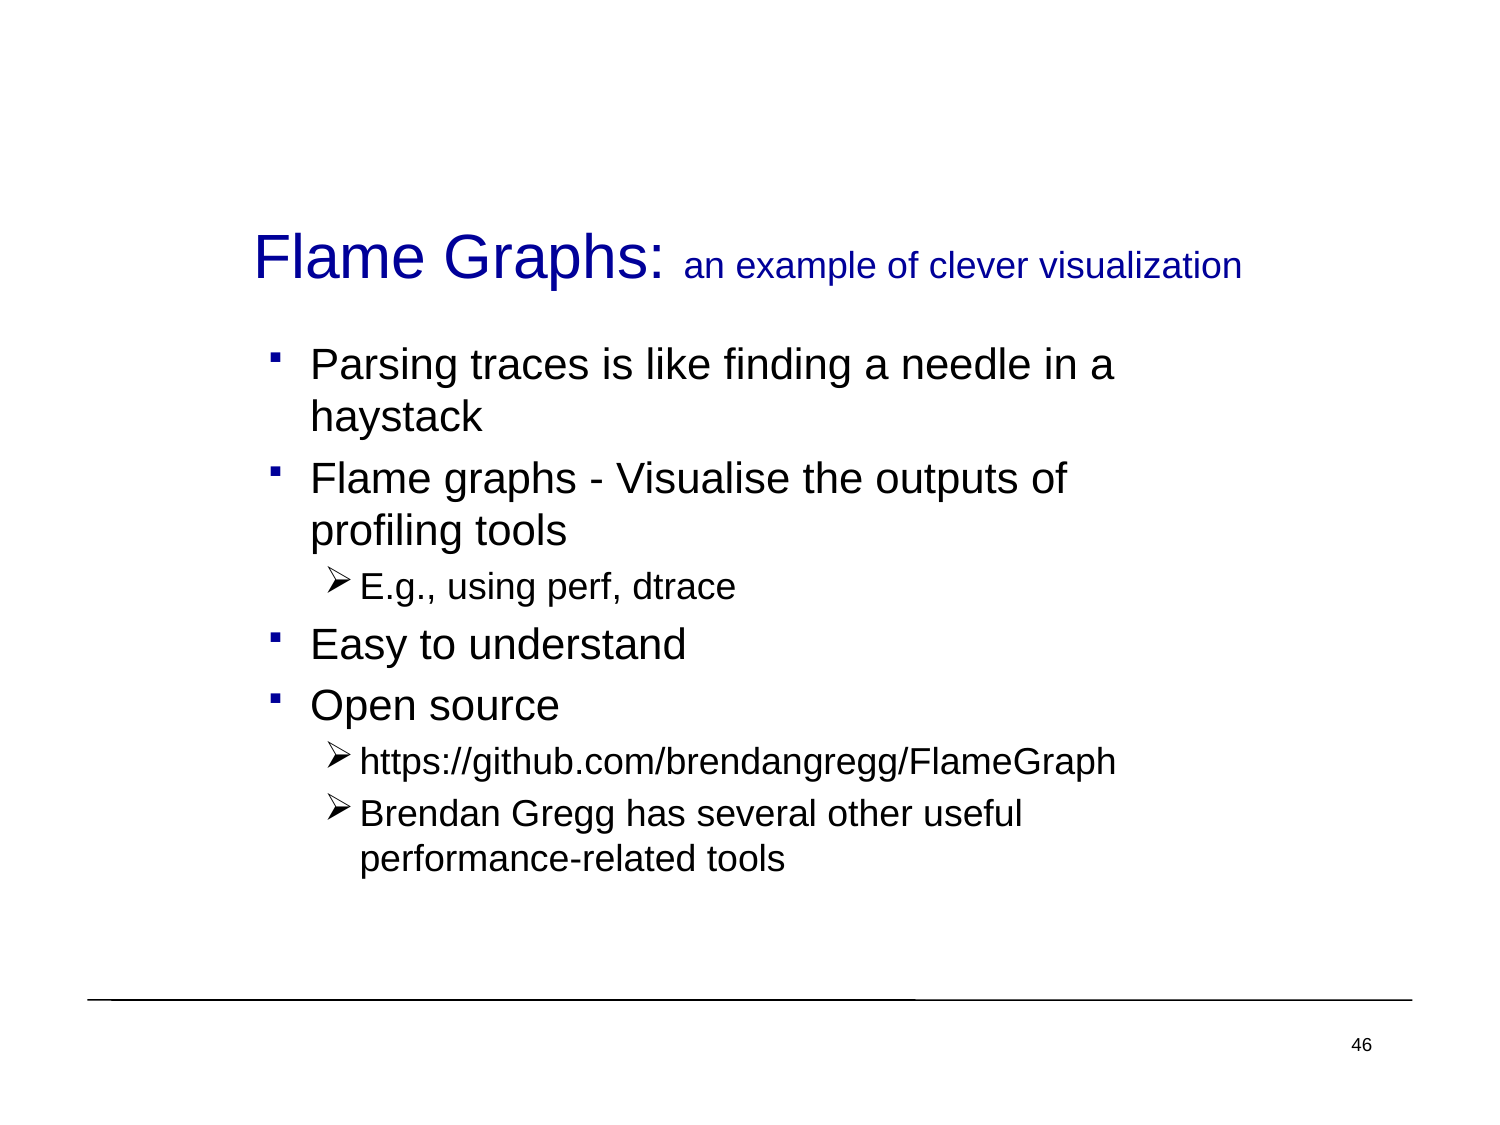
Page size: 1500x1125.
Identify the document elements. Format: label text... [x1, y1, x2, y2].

title Flame Graphs: an example of clever visualization [176, 182, 1320, 324]
list Parsing traces is like finding a needle in a haystack Flame graphs - Visualise the outputs of profiling tools E.g., using perf, dtrace Easy to understand Open source https://github.com/brendangregg/FlameGraph Brendan Gregg has several other useful performance-related tools [252, 327, 1238, 835]
slide_number 46 [1074, 1024, 1388, 1101]
